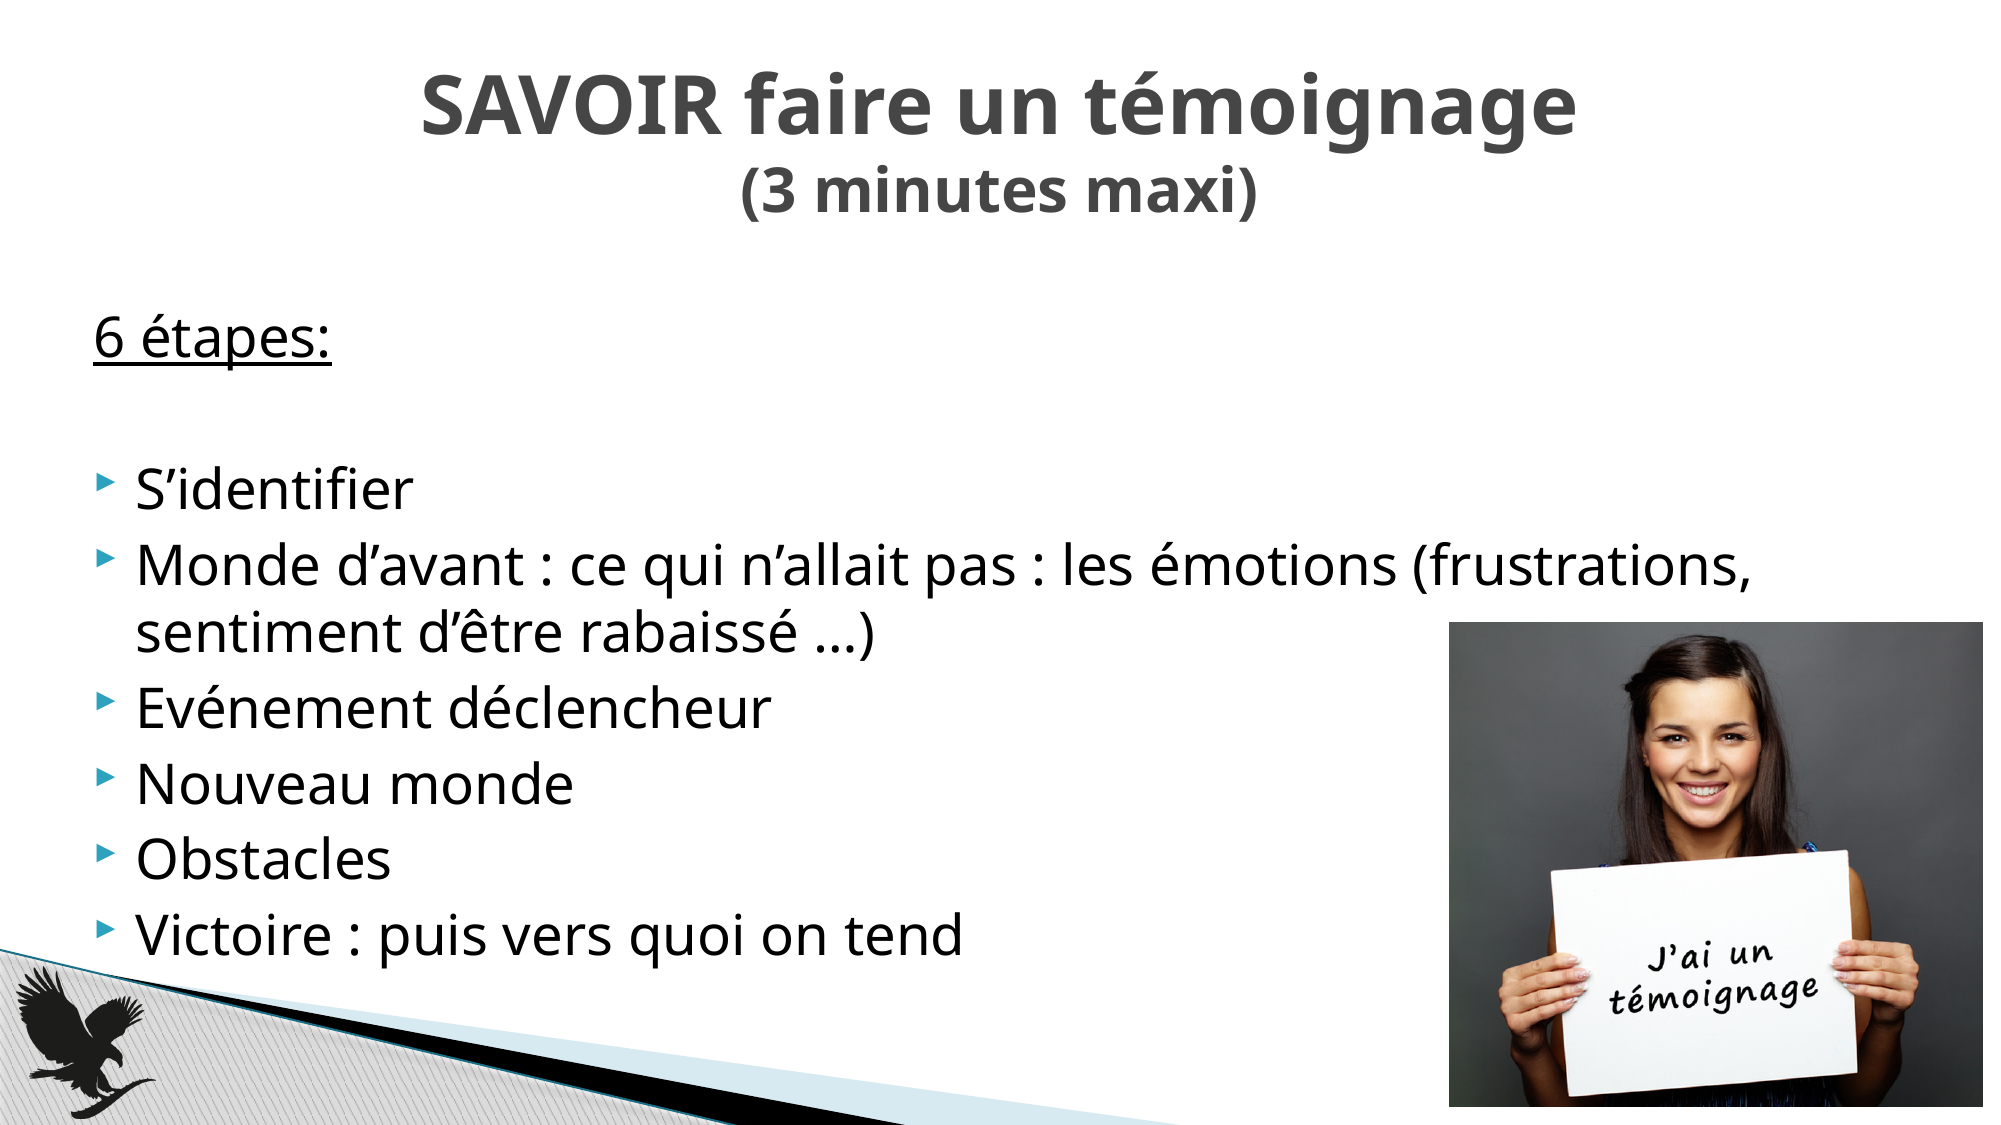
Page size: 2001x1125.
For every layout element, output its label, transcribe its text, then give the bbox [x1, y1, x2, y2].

title SAVOIR faire un témoignage (3 minutes maxi) [99, 45, 1900, 233]
list 6 étapes: S’identifier Monde d’avant : ce qui n’allait pas : les émotions (frustrations, sentiment d’être rabaissé …) Evénement déclencheur Nouveau monde Obstacles Victoire : puis vers quoi on tend [60, 293, 1940, 1037]
picture [16, 966, 156, 1120]
picture [1448, 622, 1983, 1108]
